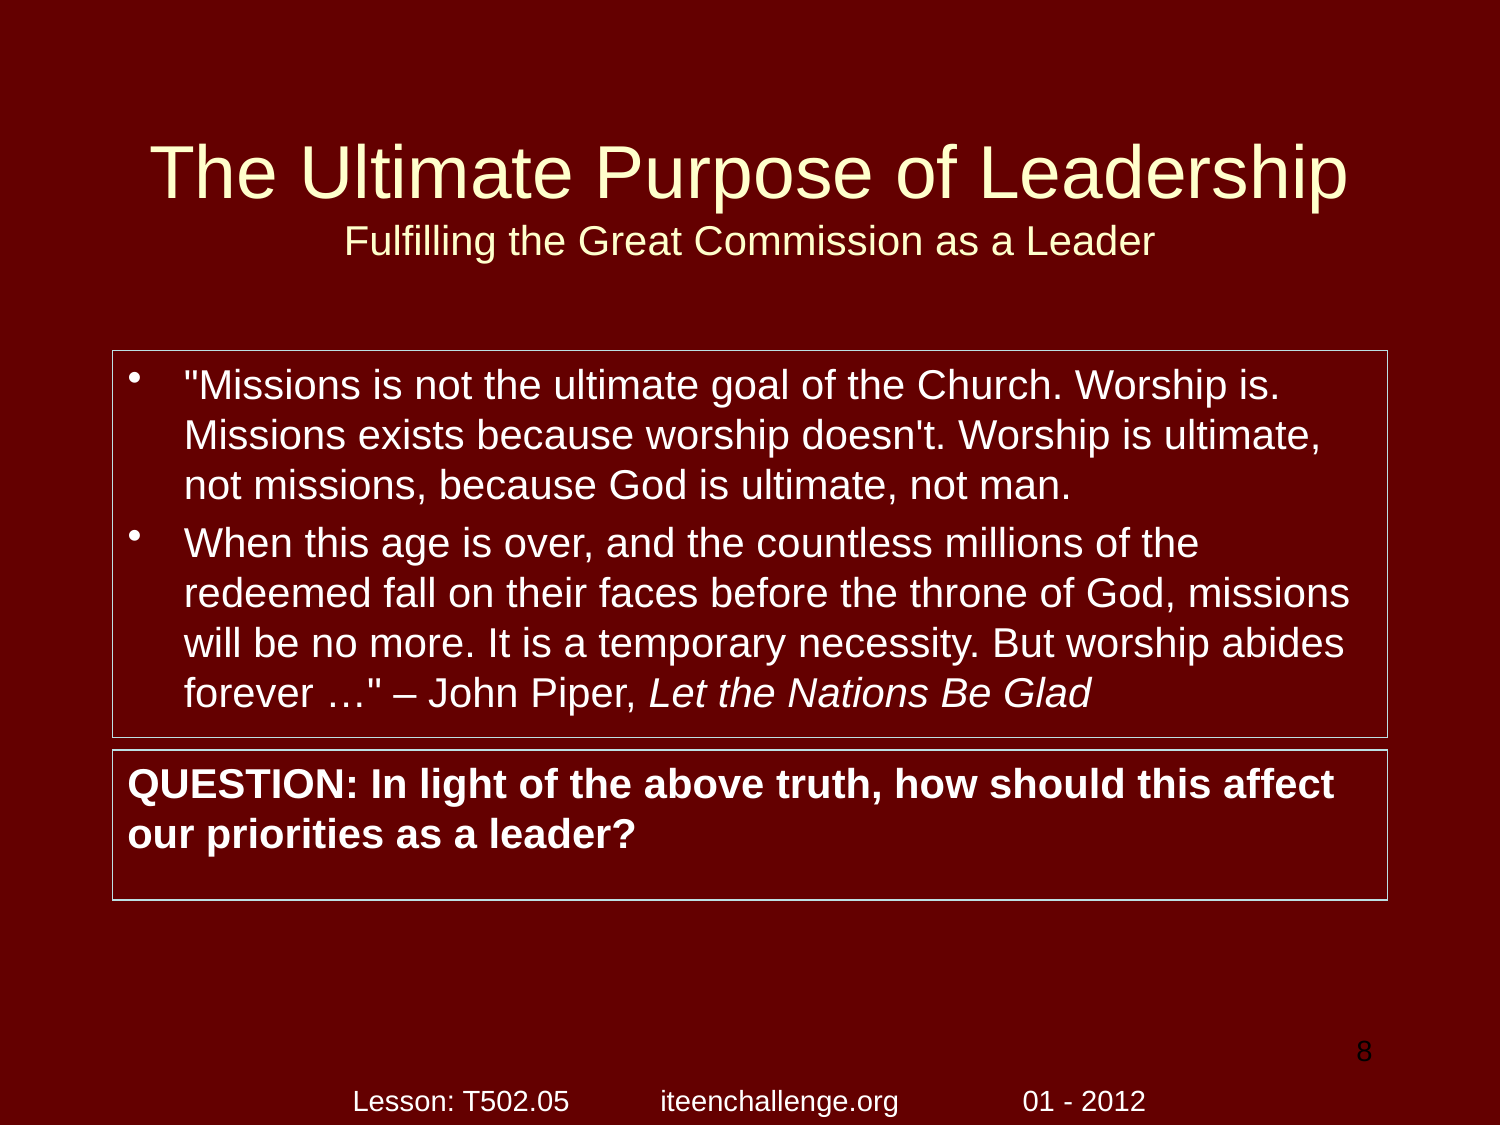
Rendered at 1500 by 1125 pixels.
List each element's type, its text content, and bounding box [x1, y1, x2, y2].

footer Lesson: T502.05 iteenchallenge.org 01 - 2012 [324, 1074, 1176, 1125]
slide_number 8 [1074, 1024, 1388, 1101]
text_box QUESTION: In light of the above truth, how should this affect our priorities as a leader? [112, 749, 1388, 900]
title The Ultimate Purpose of Leadership Fulfilling the Great Commission as a Leader [112, 99, 1388, 288]
list "Missions is not the ultimate goal of the Church. Worship is. Missions exists because worship doesn't. Worship is ultimate, not missions, because God is ultimate, not man. When this age is over, and the countless millions of the redeemed fall on their faces before the throne of God, missions will be no more. It is a temporary necessity. But worship abides forever …" – John Piper, Let the Nations Be Glad [112, 350, 1388, 738]
